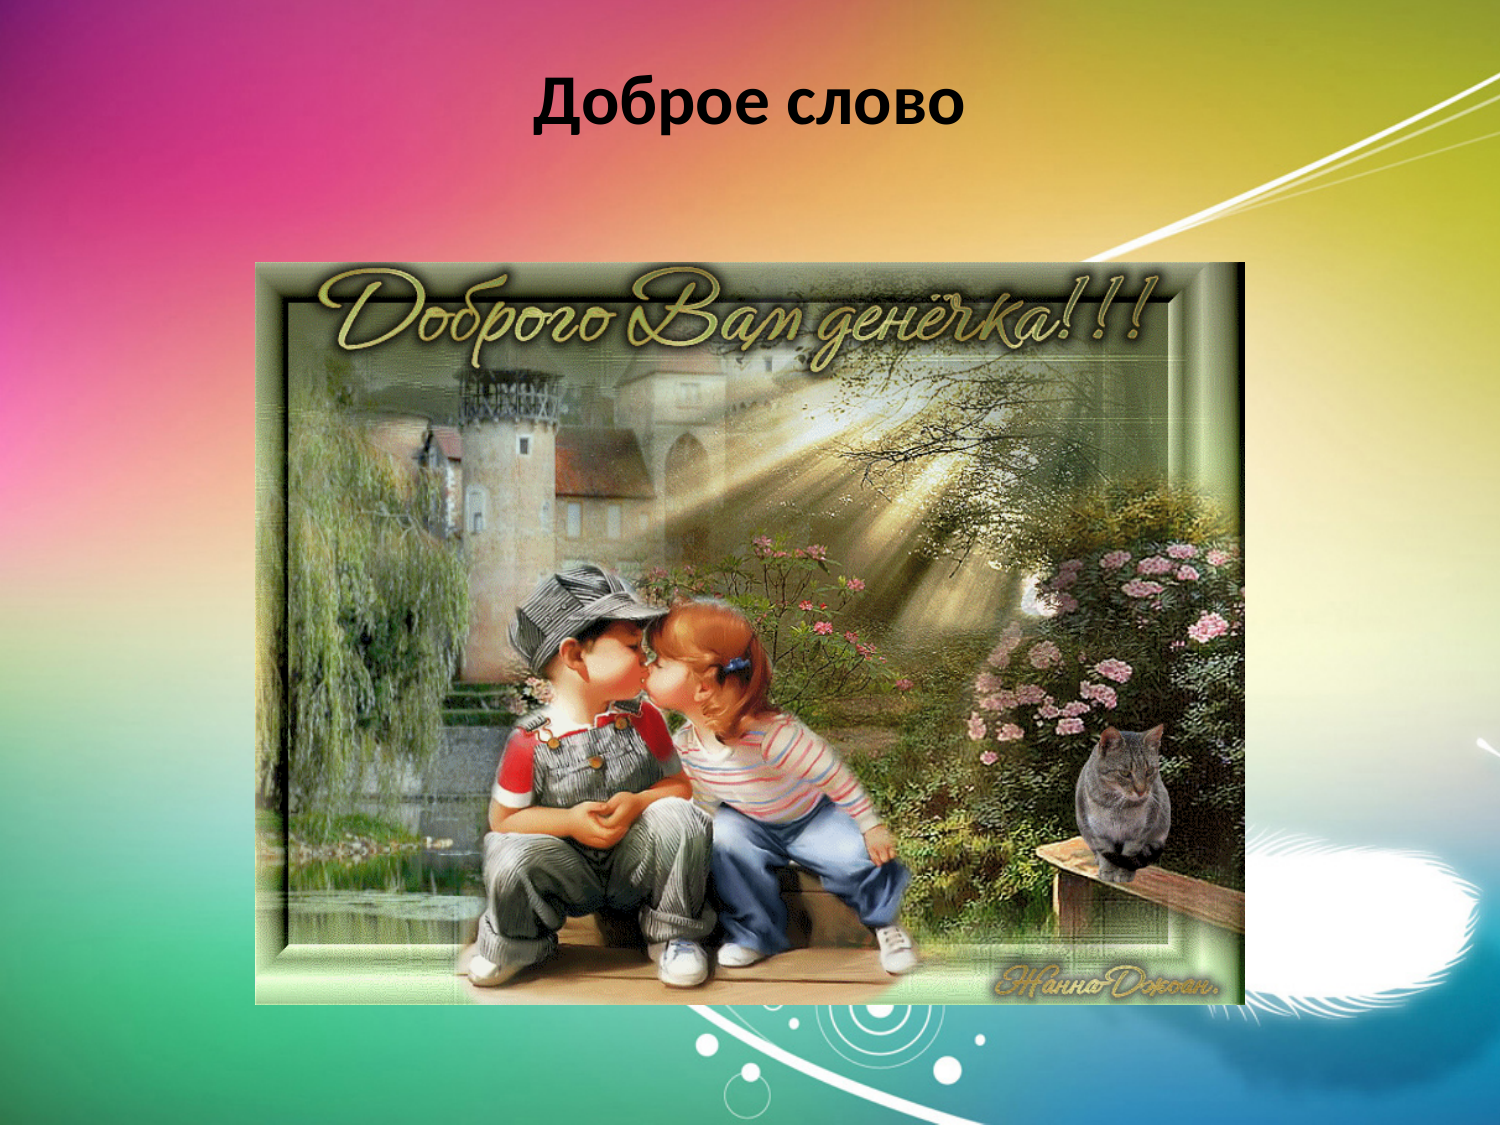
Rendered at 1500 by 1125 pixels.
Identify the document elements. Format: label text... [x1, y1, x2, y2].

picture [1450, 1031, 1463, 1037]
picture [0, 0, 1500, 1125]
title Доброе слово [75, 45, 1425, 233]
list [254, 262, 1246, 1006]
